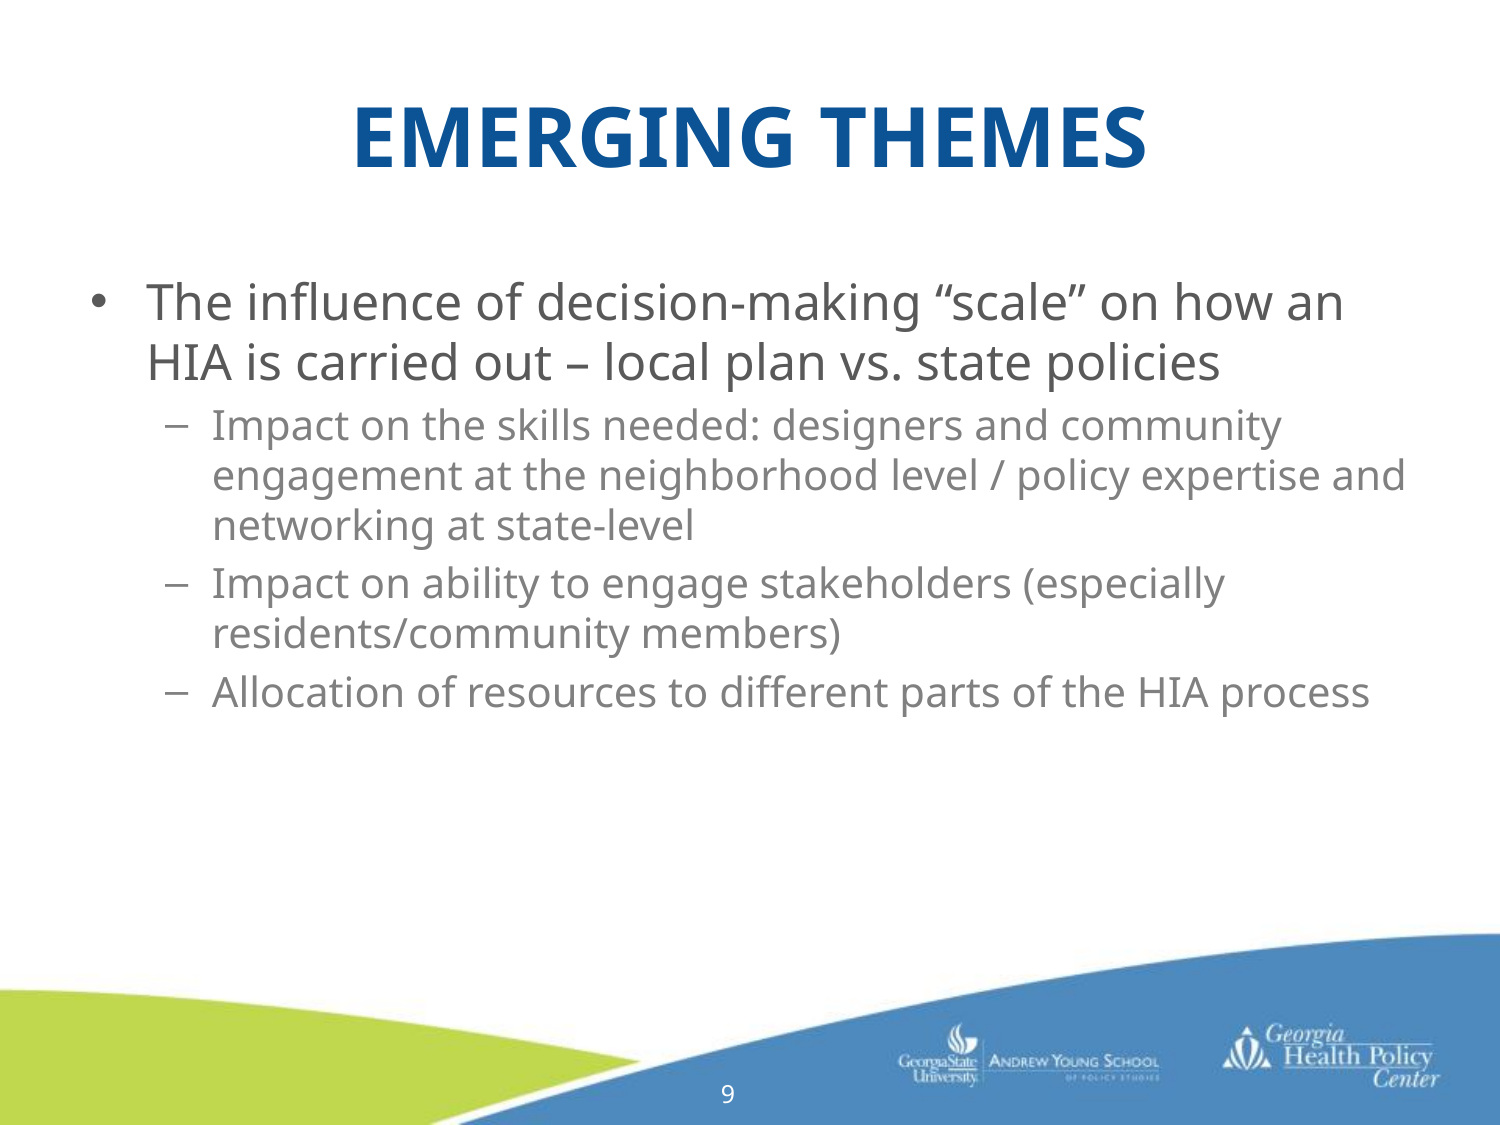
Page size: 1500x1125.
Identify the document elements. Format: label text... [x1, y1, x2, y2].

picture [0, 0, 1500, 1125]
title Emerging themes [75, 40, 1425, 228]
list The influence of decision-making “scale” on how an HIA is carried out – local plan vs. state policies Impact on the skills needed: designers and community engagement at the neighborhood level / policy expertise and networking at state-level Impact on ability to engage stakeholders (especially residents/community members) Allocation of resources to different parts of the HIA process [75, 262, 1425, 1005]
slide_number 9 [705, 1065, 775, 1125]
